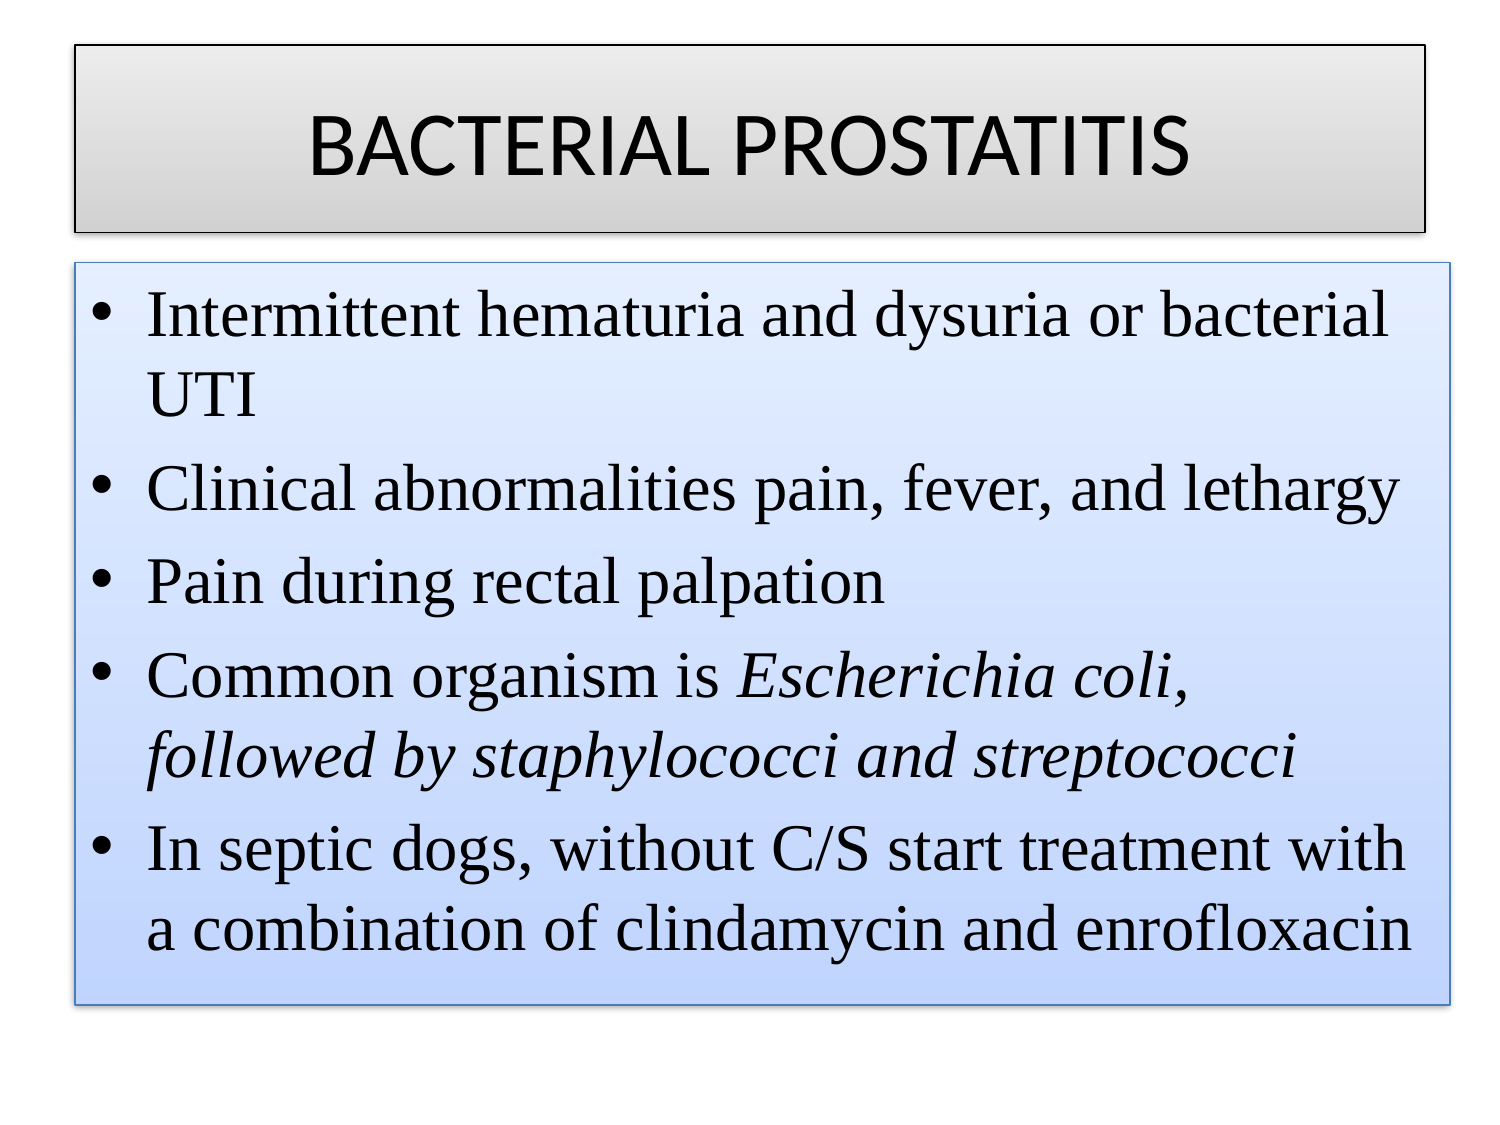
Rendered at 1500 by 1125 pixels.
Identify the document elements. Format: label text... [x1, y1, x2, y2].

title BACTERIAL PROSTATITIS [74, 44, 1426, 233]
list Intermittent hematuria and dysuria or bacterial UTI Clinical abnormalities pain, fever, and lethargy Pain during rectal palpation Common organism is Escherichia coli, followed by staphylococci and streptococci In septic dogs, without C/S start treatment with a combination of clindamycin and enrofloxacin [74, 262, 1451, 1006]
